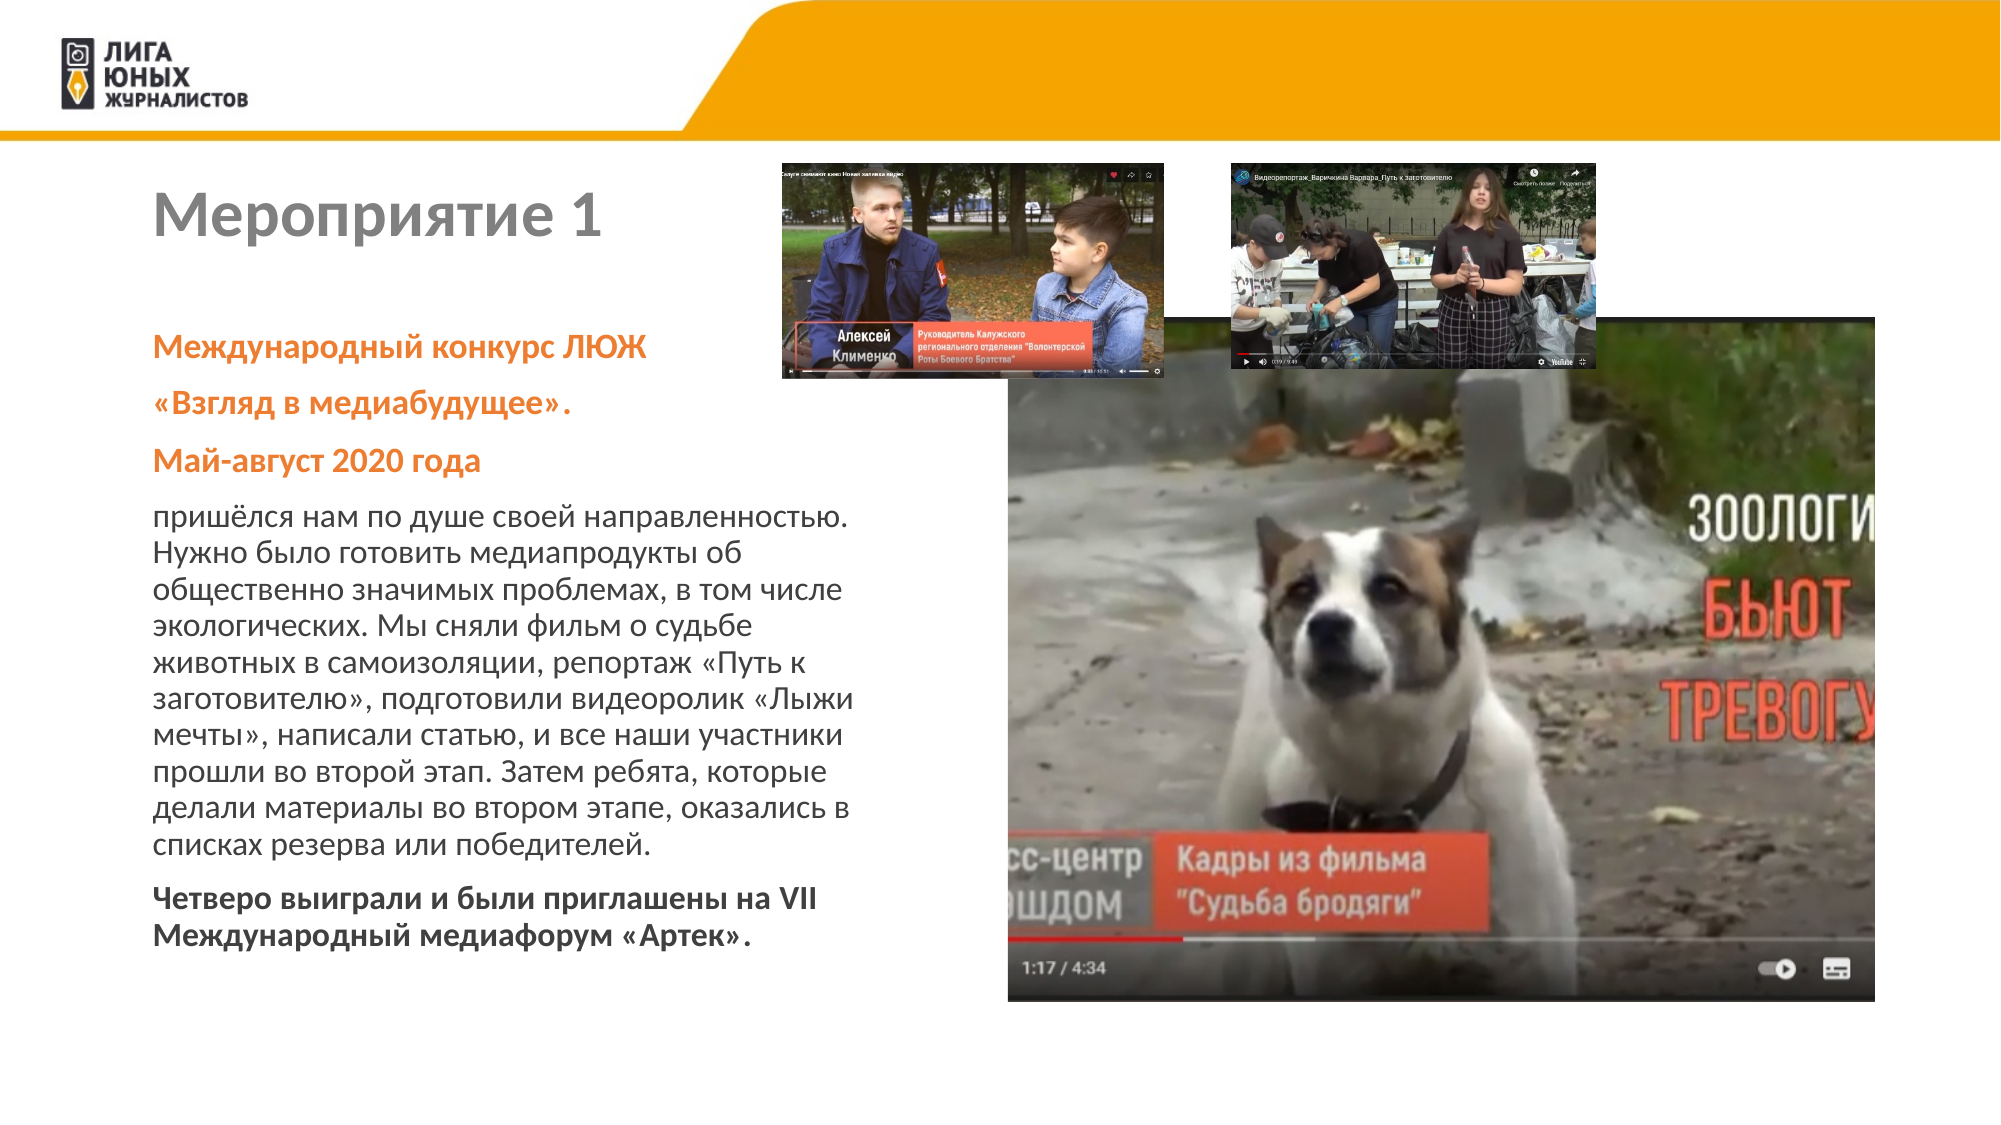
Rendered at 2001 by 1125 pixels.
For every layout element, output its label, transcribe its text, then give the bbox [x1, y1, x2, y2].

title Мероприятие 1 [137, 161, 783, 258]
list Международный конкурс ЛЮЖ «Взгляд в медиабудущее». Май-август 2020 года пришёлся нам по душе своей направленностью. Нужно было готовить медиапродукты об общественно значимых проблемах, в том числе экологических. Мы сняли фильм о судьбе животных в самоизоляции, репортаж «Путь к заготовителю», подготовили видеоролик «Лыжи мечты», написали статью, и все наши участники прошли во второй этап. Затем ребята, которые делали материалы во втором этапе, оказались в списках резерва или победителей. Четверо выиграли и были приглашены на VII Международный медиафорум «Артек». [137, 258, 894, 963]
picture [0, 0, 2001, 1125]
